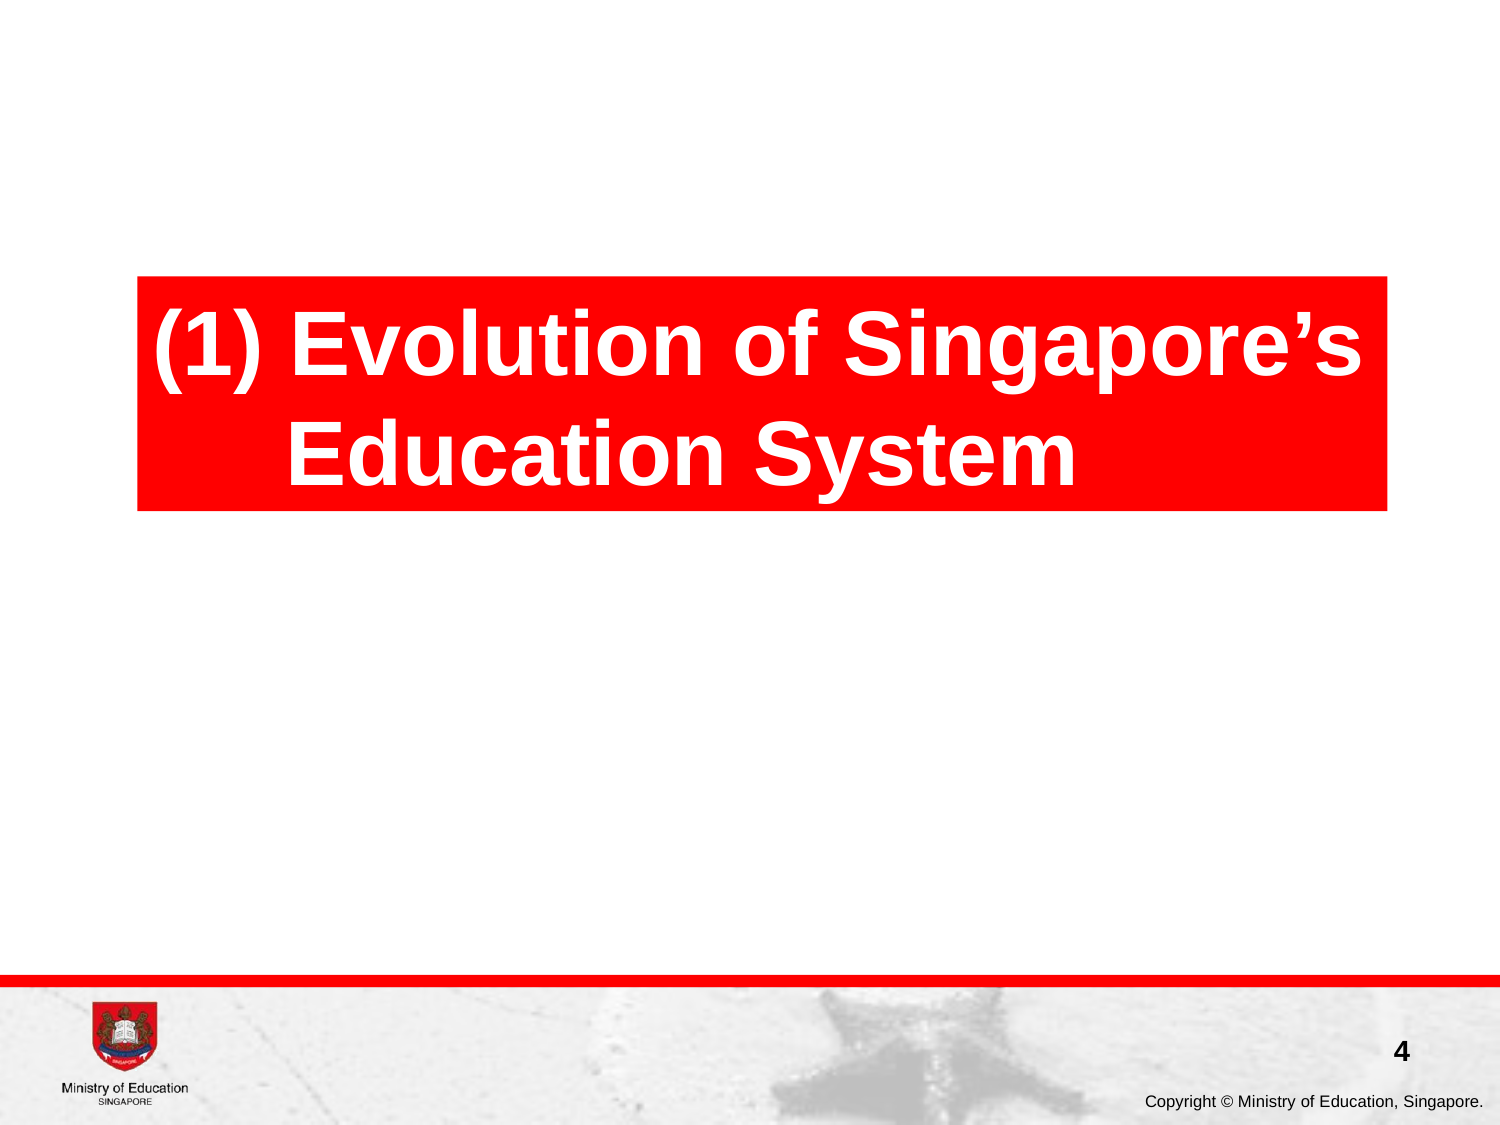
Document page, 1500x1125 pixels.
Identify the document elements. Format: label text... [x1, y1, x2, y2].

slide_number 4 [1287, 1024, 1426, 1103]
text_box (1) Evolution of Singapore’s Education System [137, 276, 1388, 512]
picture [62, 1001, 188, 1105]
